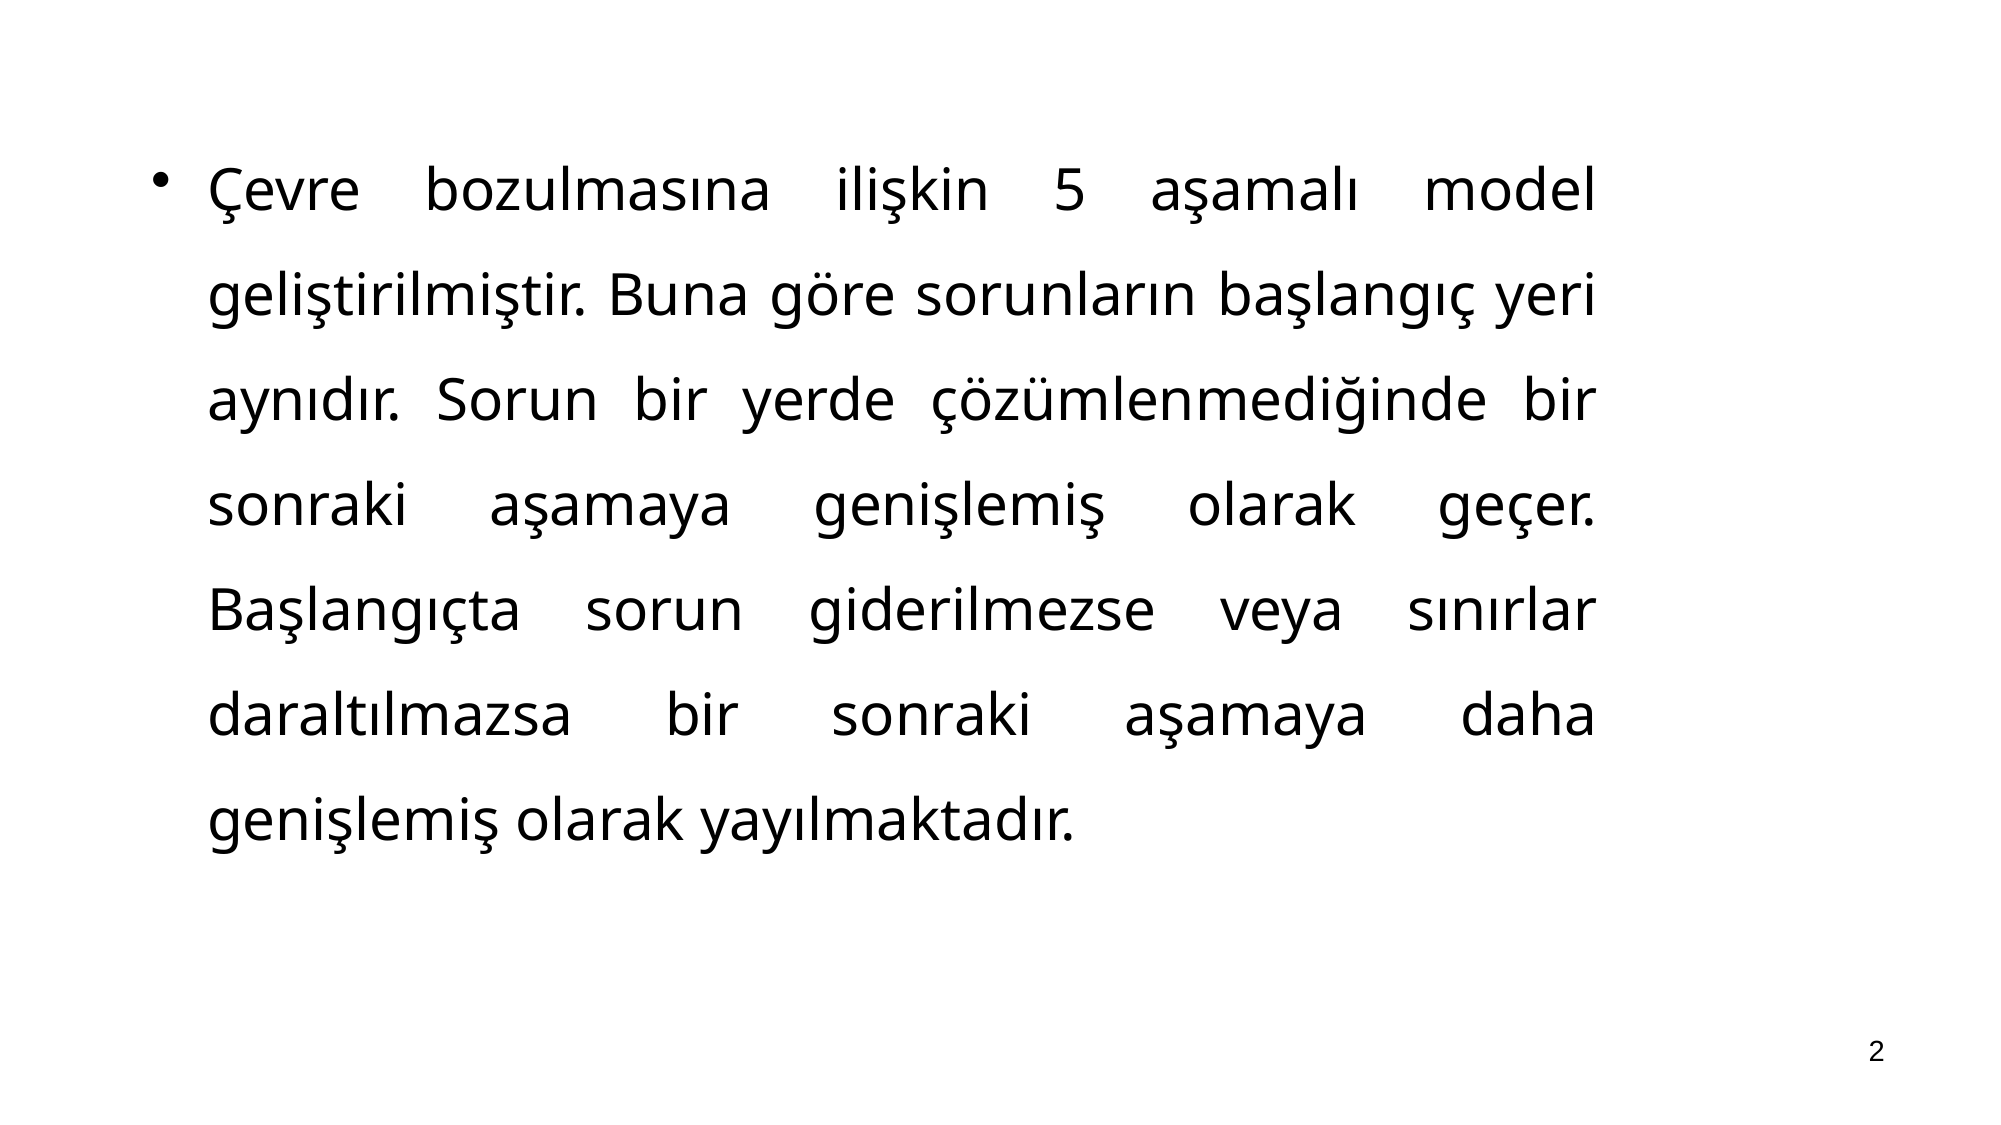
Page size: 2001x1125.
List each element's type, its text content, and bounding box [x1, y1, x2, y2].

slide_number 2 [1433, 1024, 1901, 1103]
list Çevre bozulmasına ilişkin 5 aşamalı model geliştirilmiştir. Buna göre sorunların başlangıç yeri aynıdır. Sorun bir yerde çözümlenmediğinde bir sonraki aşamaya genişlemiş olarak geçer. Başlangıçta sorun giderilmezse veya sınırlar daraltılmazsa bir sonraki aşamaya daha genişlemiş olarak yayılmaktadır. [136, 109, 1613, 935]
